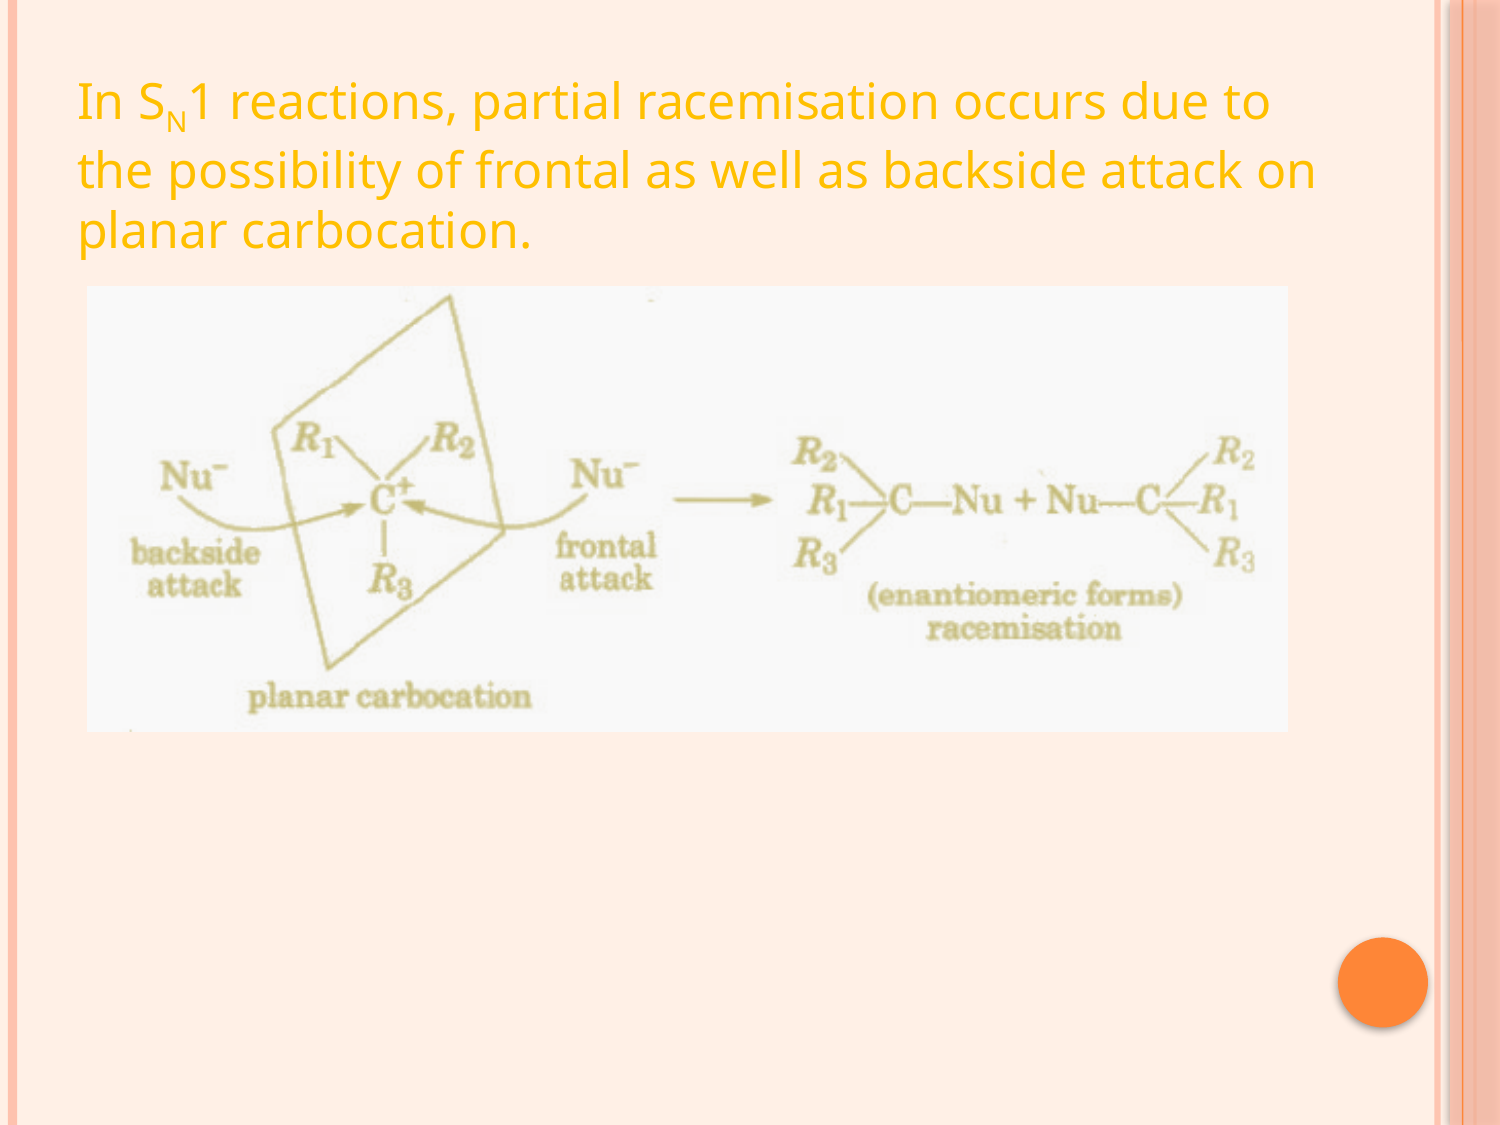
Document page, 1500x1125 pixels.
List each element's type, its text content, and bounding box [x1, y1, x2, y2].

picture [86, 285, 1288, 733]
text_box In SN1 reactions, partial racemisation occurs due to the possibility of frontal as well as backside attack on planar carbocation. [62, 62, 1338, 266]
